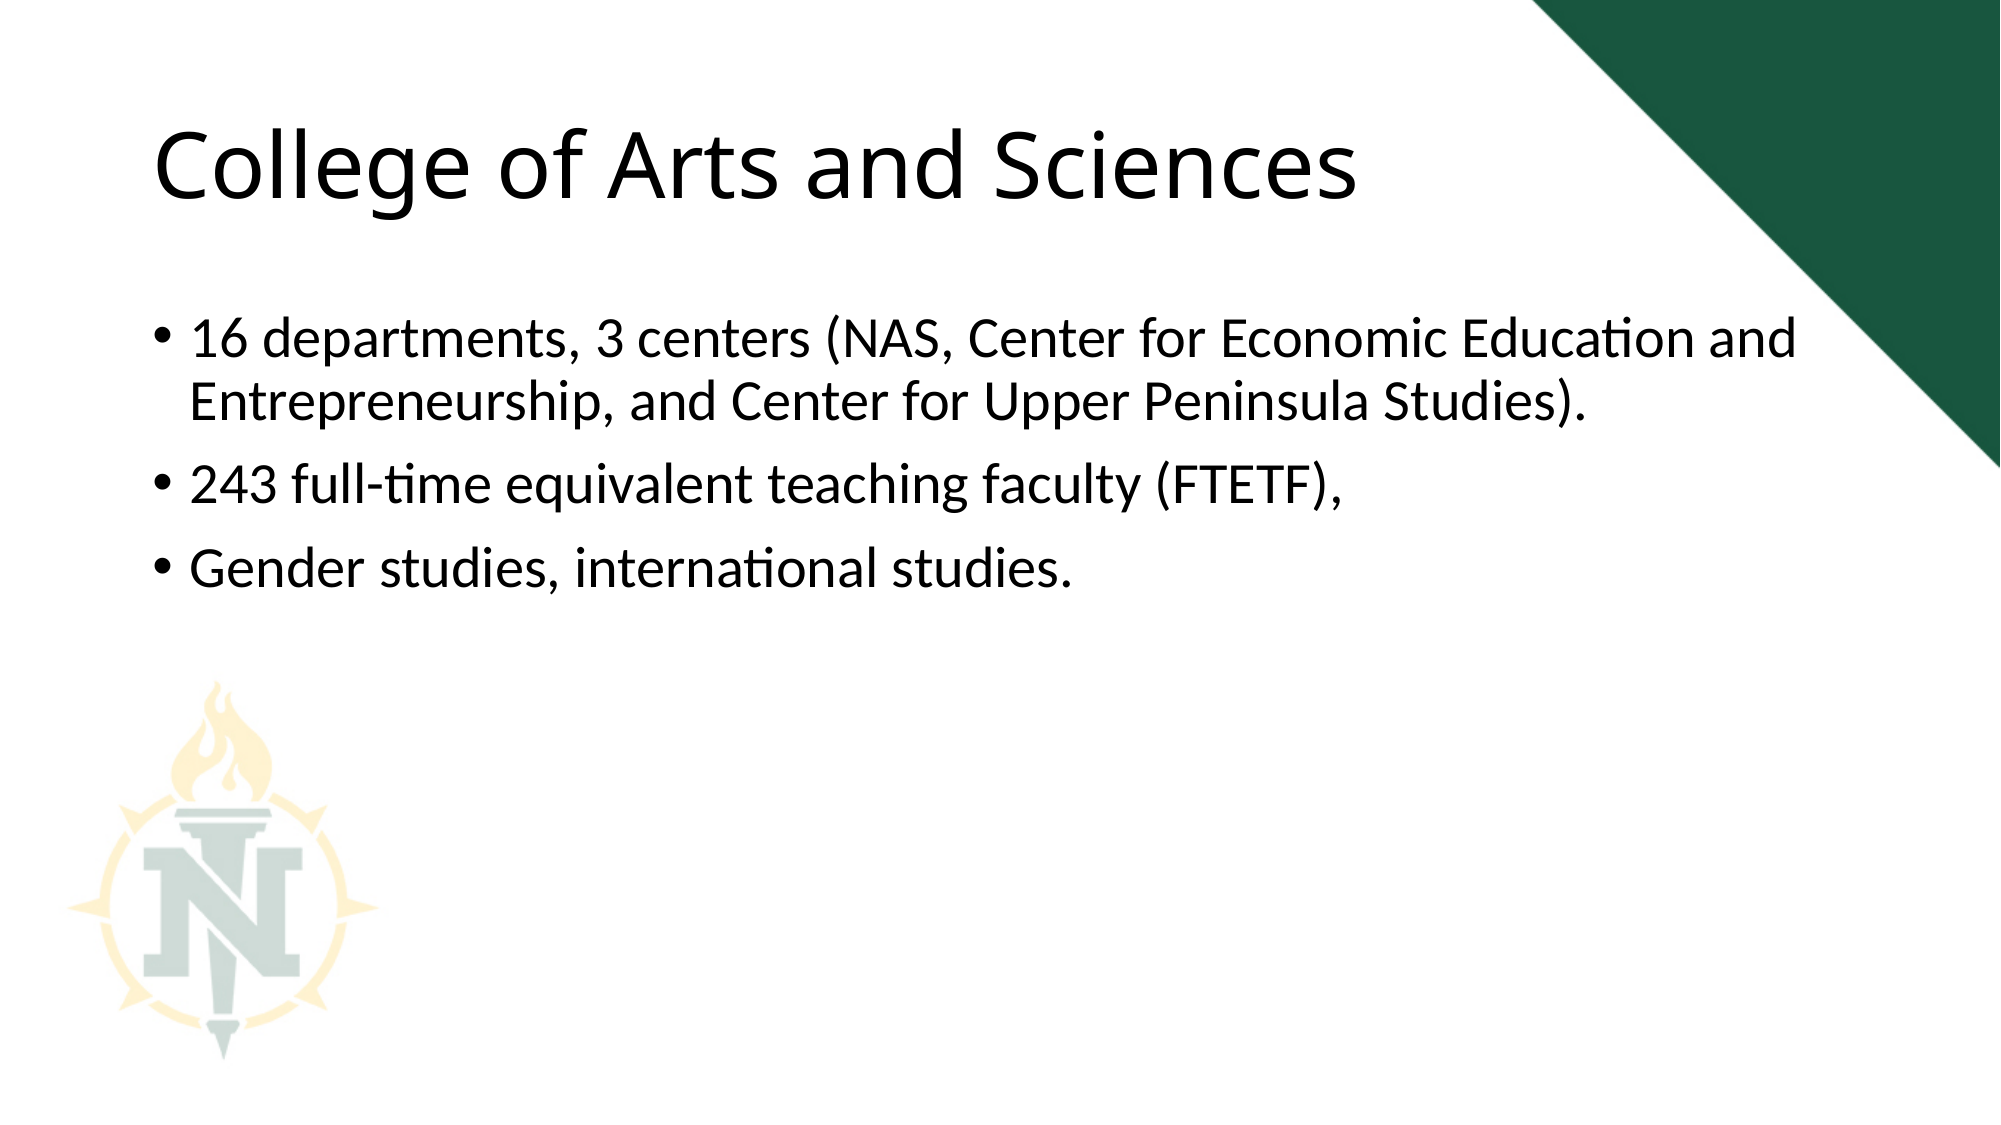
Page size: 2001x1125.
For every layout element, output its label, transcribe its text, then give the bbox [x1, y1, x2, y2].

list 16 departments, 3 centers (NAS, Center for Economic Education and Entrepreneurship, and Center for Upper Peninsula Studies). 243 full-time equivalent teaching faculty (FTETF), Gender studies, international studies. [137, 299, 1863, 1014]
title College of Arts and Sciences [137, 59, 1863, 278]
picture [0, 0, 2000, 1125]
